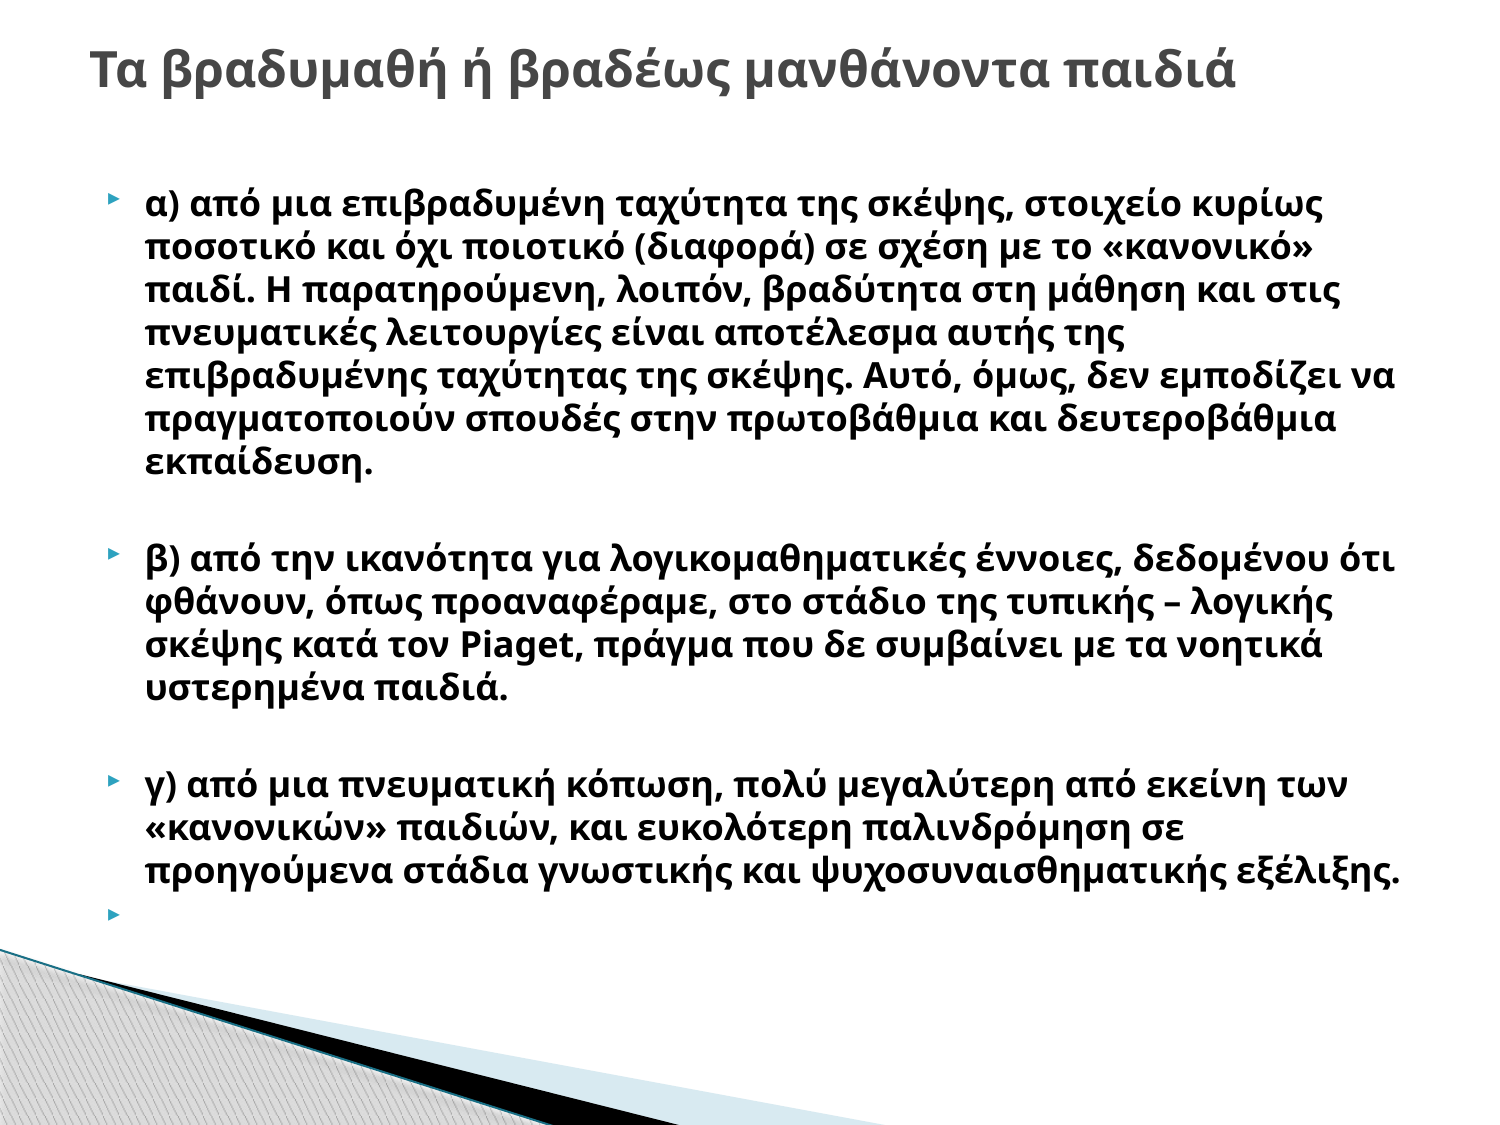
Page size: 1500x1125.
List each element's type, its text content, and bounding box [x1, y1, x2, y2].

list α) από μια επιβραδυμένη ταχύτητα της σκέψης, στοιχείο κυρίως ποσοτικό και όχι ποιοτικό (διαφορά) σε σχέση με το «κανονικό» παιδί. Η παρατηρούμενη, λοιπόν, βραδύτητα στη μάθηση και στις πνευματικές λειτουργίες είναι αποτέλεσμα αυτής της επιβραδυμένης ταχύτητας της σκέψης. Αυτό, όμως, δεν εμποδίζει να πραγματοποιούν σπουδές στην πρωτοβάθμια και δευτεροβάθμια εκπαίδευση. β) από την ικανότητα για λογικομαθηματικές έννοιες, δεδομένου ότι φθάνουν, όπως προαναφέραμε, στο στάδιο της τυπικής – λογικής σκέψης κατά τον Piaget, πράγμα που δε συμβαίνει με τα νοητικά υστερημένα παιδιά. γ) από μια πνευματική κόπωση, πολύ μεγαλύτερη από εκείνη των «κανονικών» παιδιών, και ευκολότερη παλινδρόμηση σε προηγούμενα στάδια γνωστικής και ψυχοσυναισθηματικής εξέλιξης. [75, 172, 1425, 986]
title Τα βραδυμαθή ή βραδέως μανθάνοντα παιδιά [75, 45, 1425, 149]
